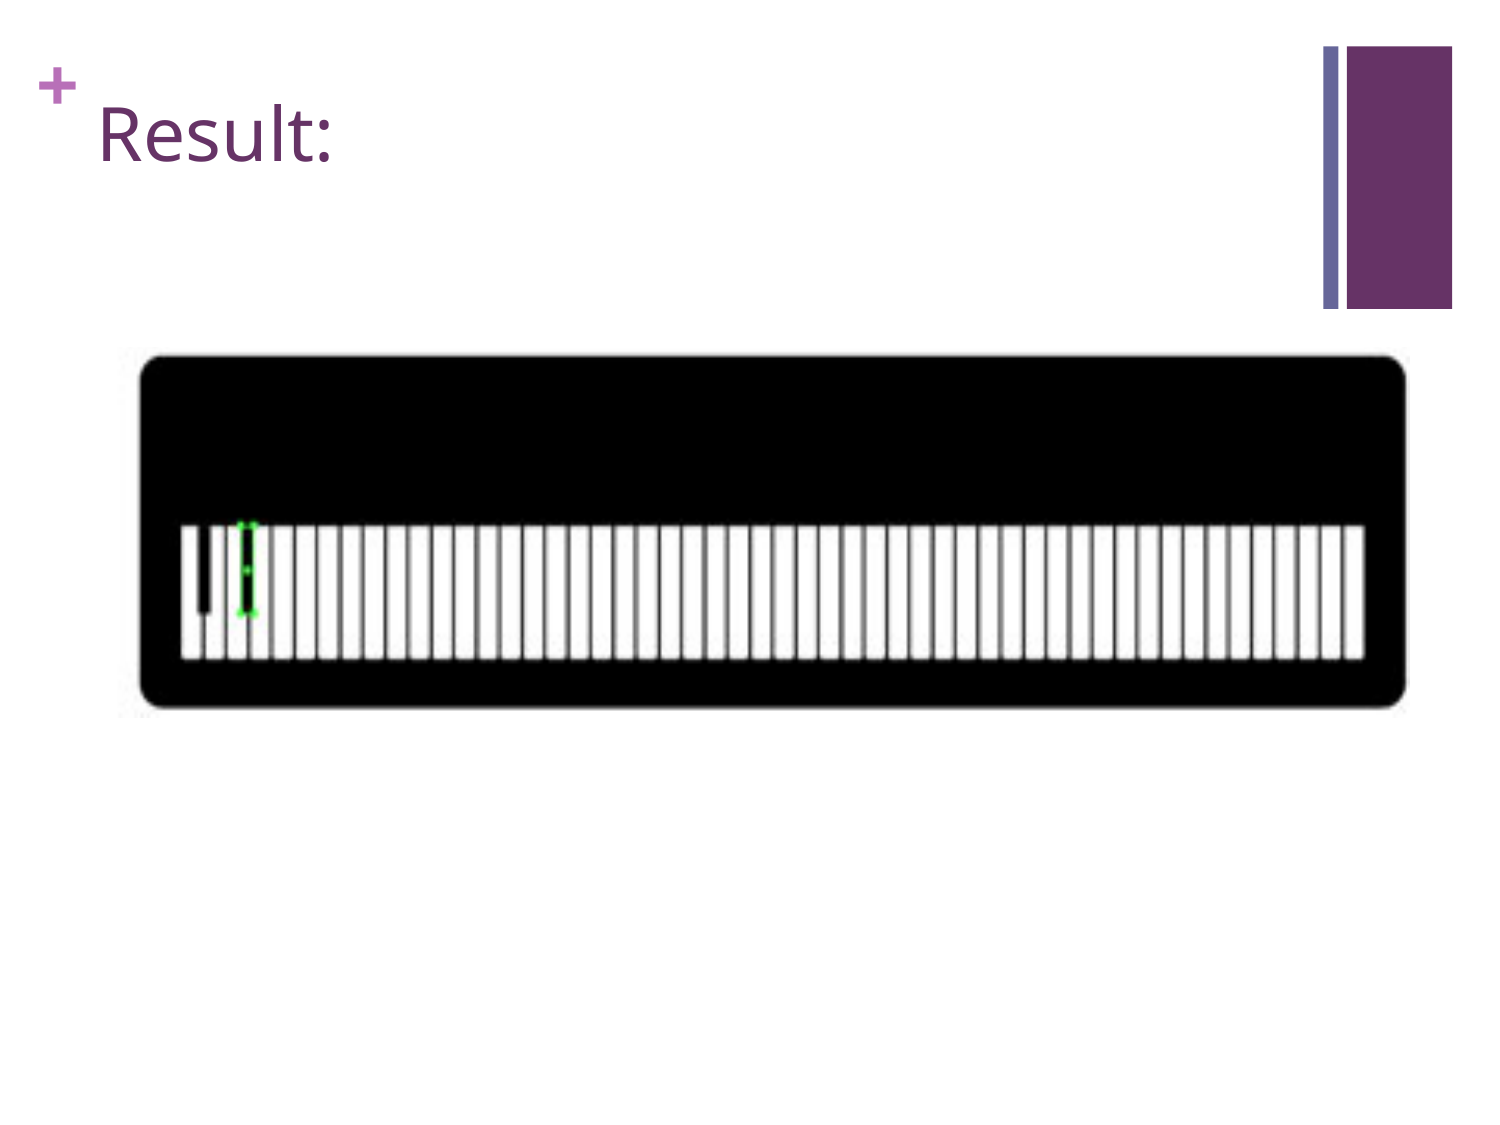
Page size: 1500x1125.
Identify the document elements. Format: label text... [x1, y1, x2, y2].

title Result: [81, 79, 1322, 263]
picture [20, 346, 1411, 719]
